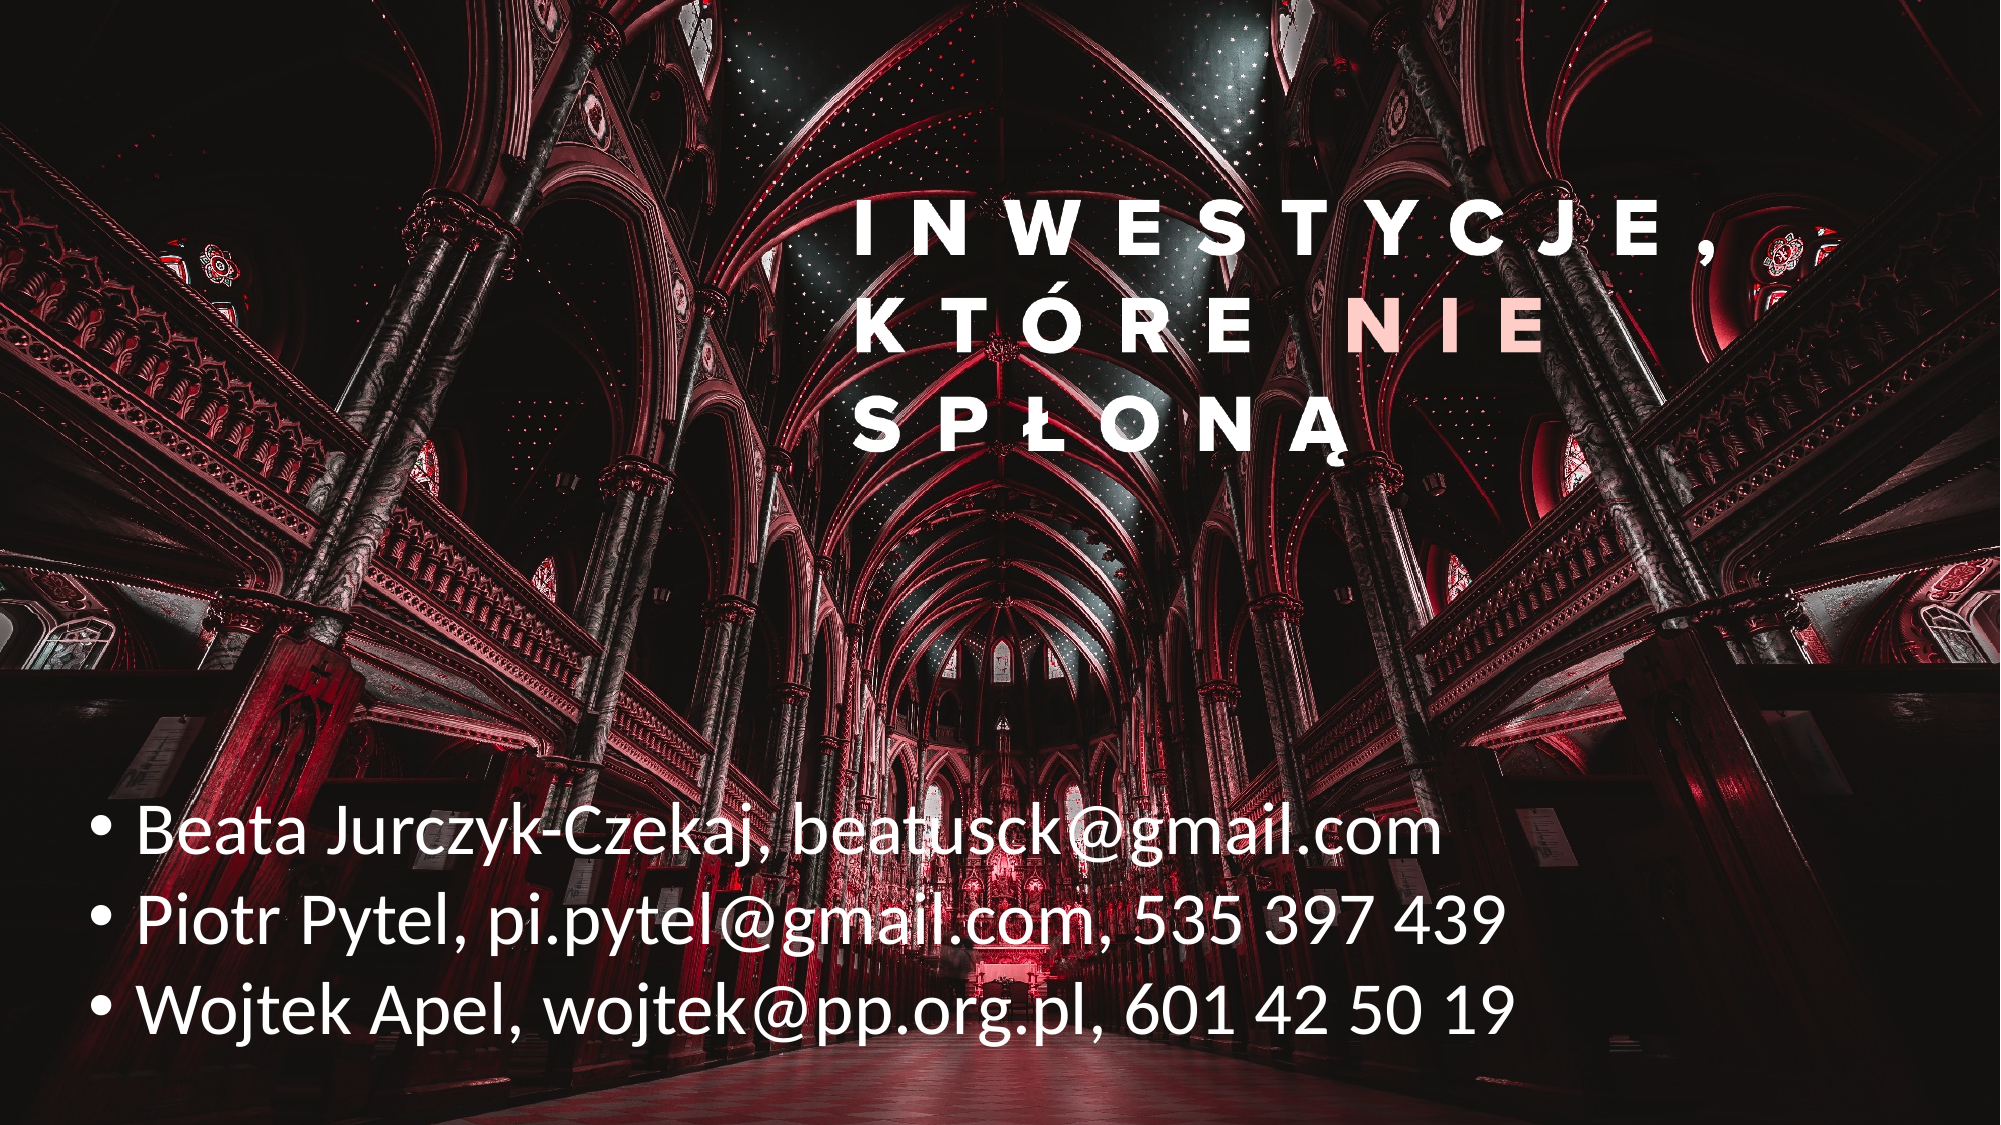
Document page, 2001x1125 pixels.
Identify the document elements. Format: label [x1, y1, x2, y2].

picture [786, 144, 1780, 547]
list [0, 0, 2000, 1125]
